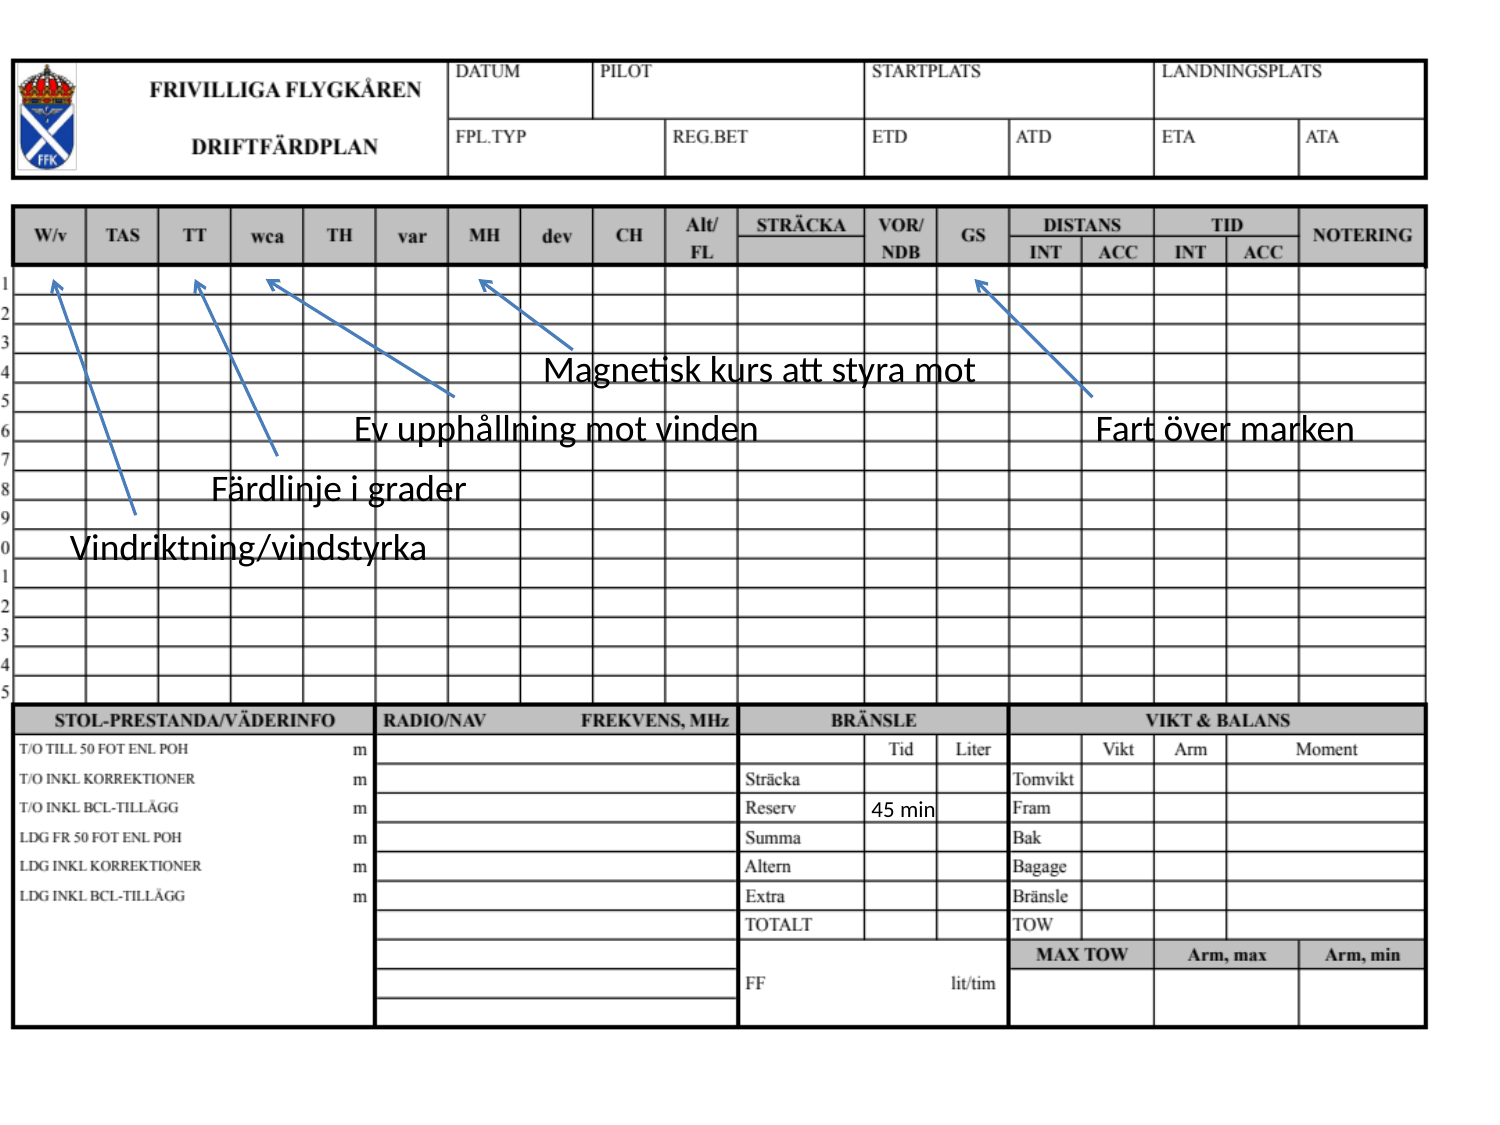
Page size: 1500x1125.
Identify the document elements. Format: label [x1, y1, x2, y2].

text_box [265, 278, 455, 398]
text_box [974, 278, 1093, 398]
text_box [194, 278, 278, 457]
picture [0, 0, 1500, 1125]
text_box [477, 278, 573, 350]
text_box [52, 278, 136, 516]
